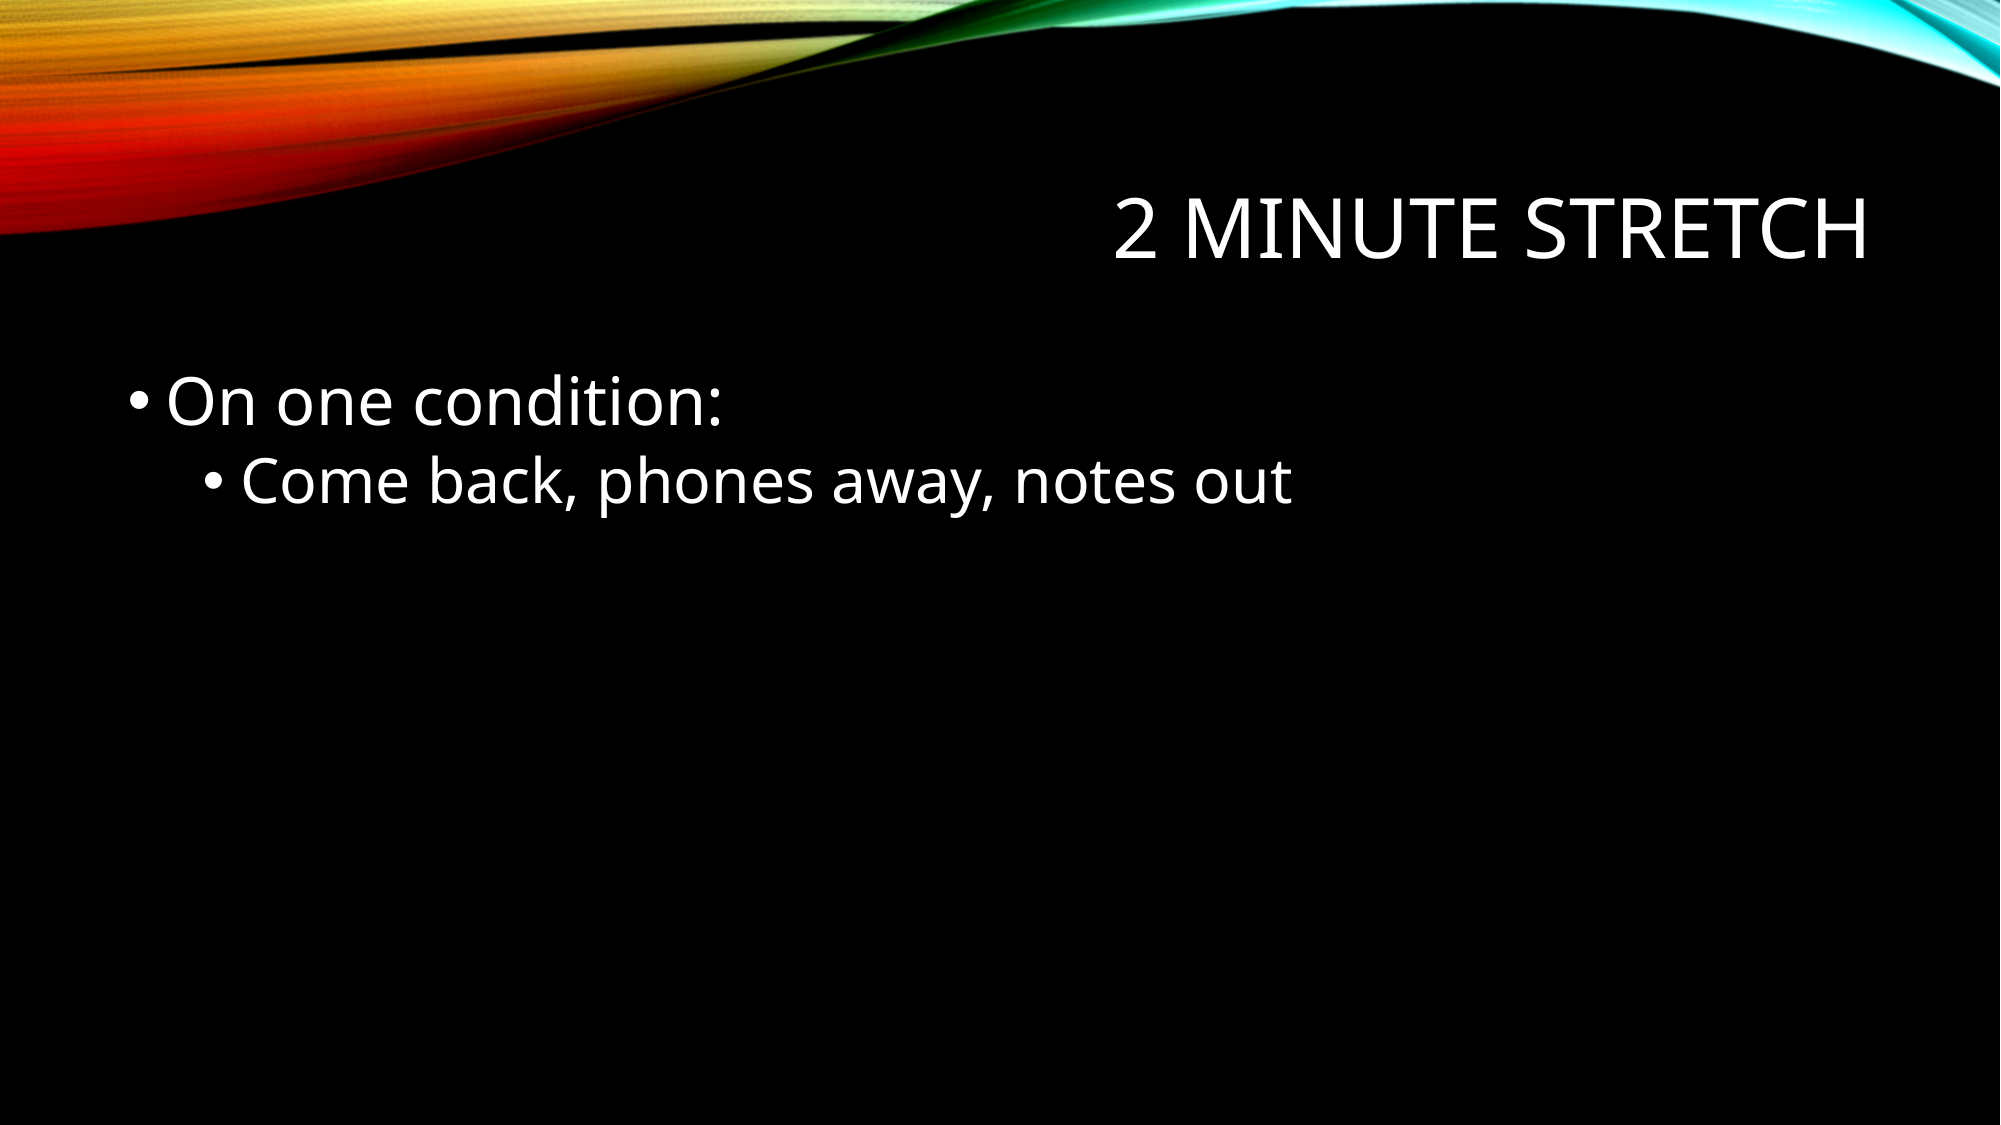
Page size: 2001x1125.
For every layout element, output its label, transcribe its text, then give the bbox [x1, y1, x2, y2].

list On one condition: Come back, phones away, notes out [112, 360, 1888, 1021]
title 2 minute stretch [474, 125, 1888, 338]
picture [0, 0, 2000, 237]
